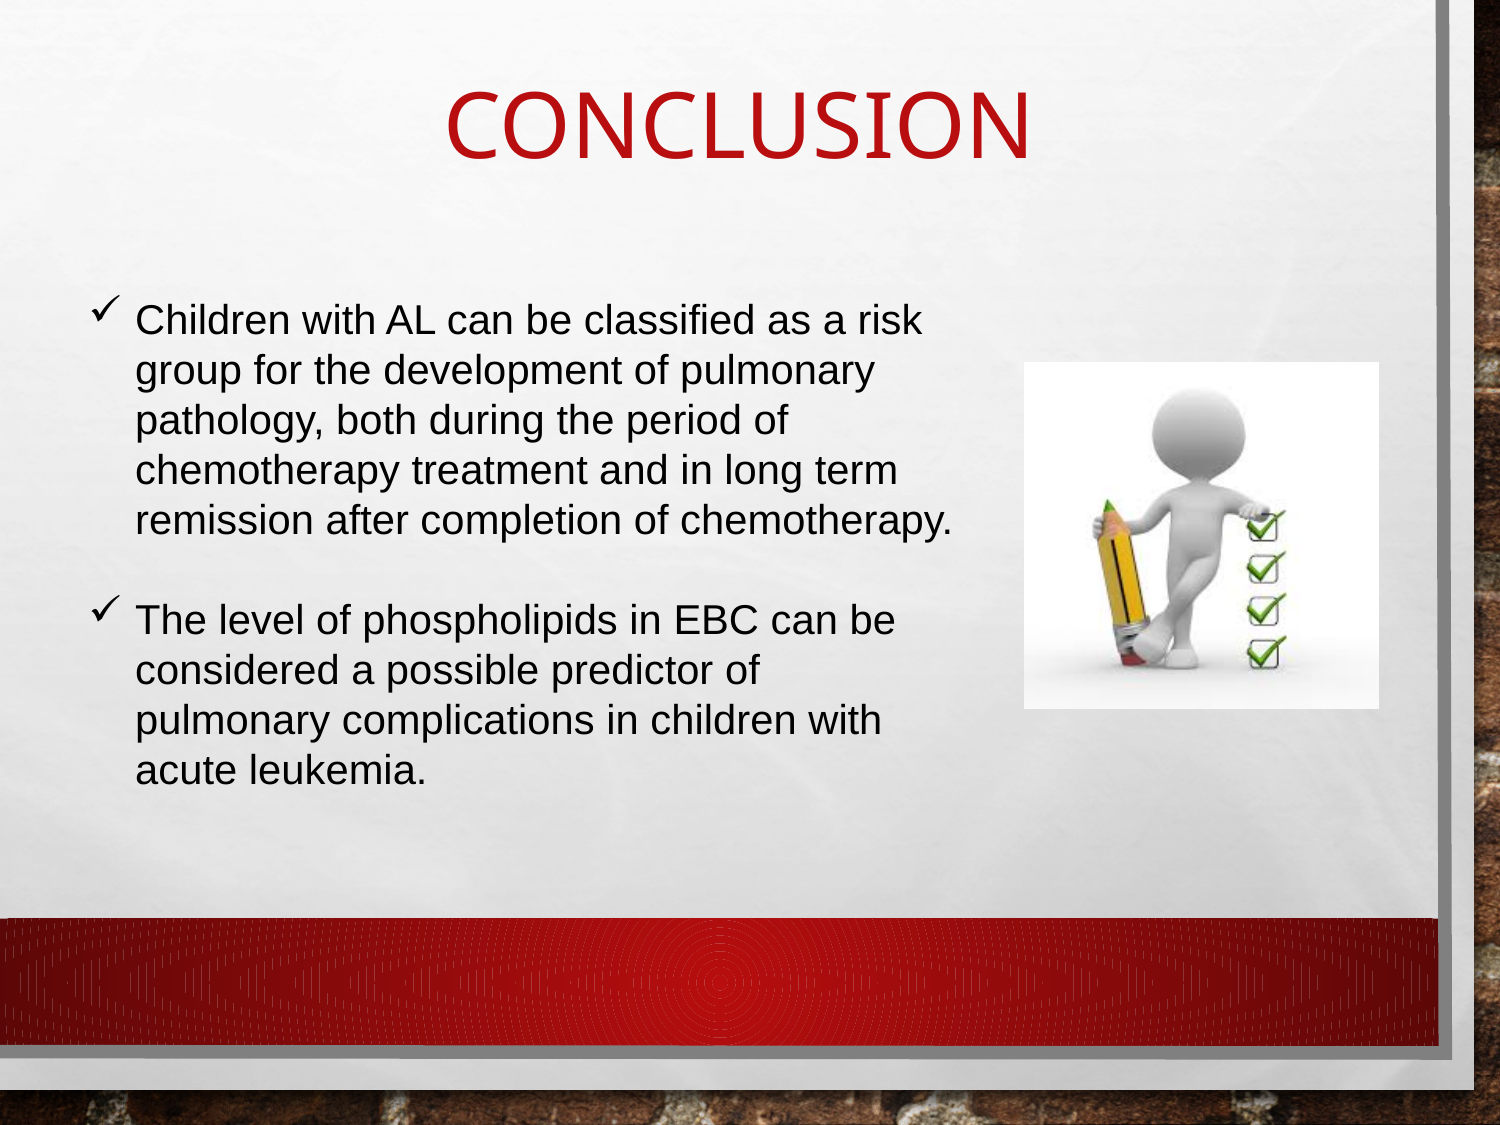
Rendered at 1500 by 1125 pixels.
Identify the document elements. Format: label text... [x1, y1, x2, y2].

text_box Children with AL can be classified as a risk group for the development of pulmonary pathology, both during the period of chemotherapy treatment and in long term remission after completion of chemotherapy. The level of phospholipids in EBC can be considered a possible predictor of pulmonary complications in children with acute leukemia. [73, 285, 976, 801]
title Conclusion [99, 34, 1379, 224]
picture [0, 0, 1500, 1125]
picture [1024, 361, 1380, 710]
